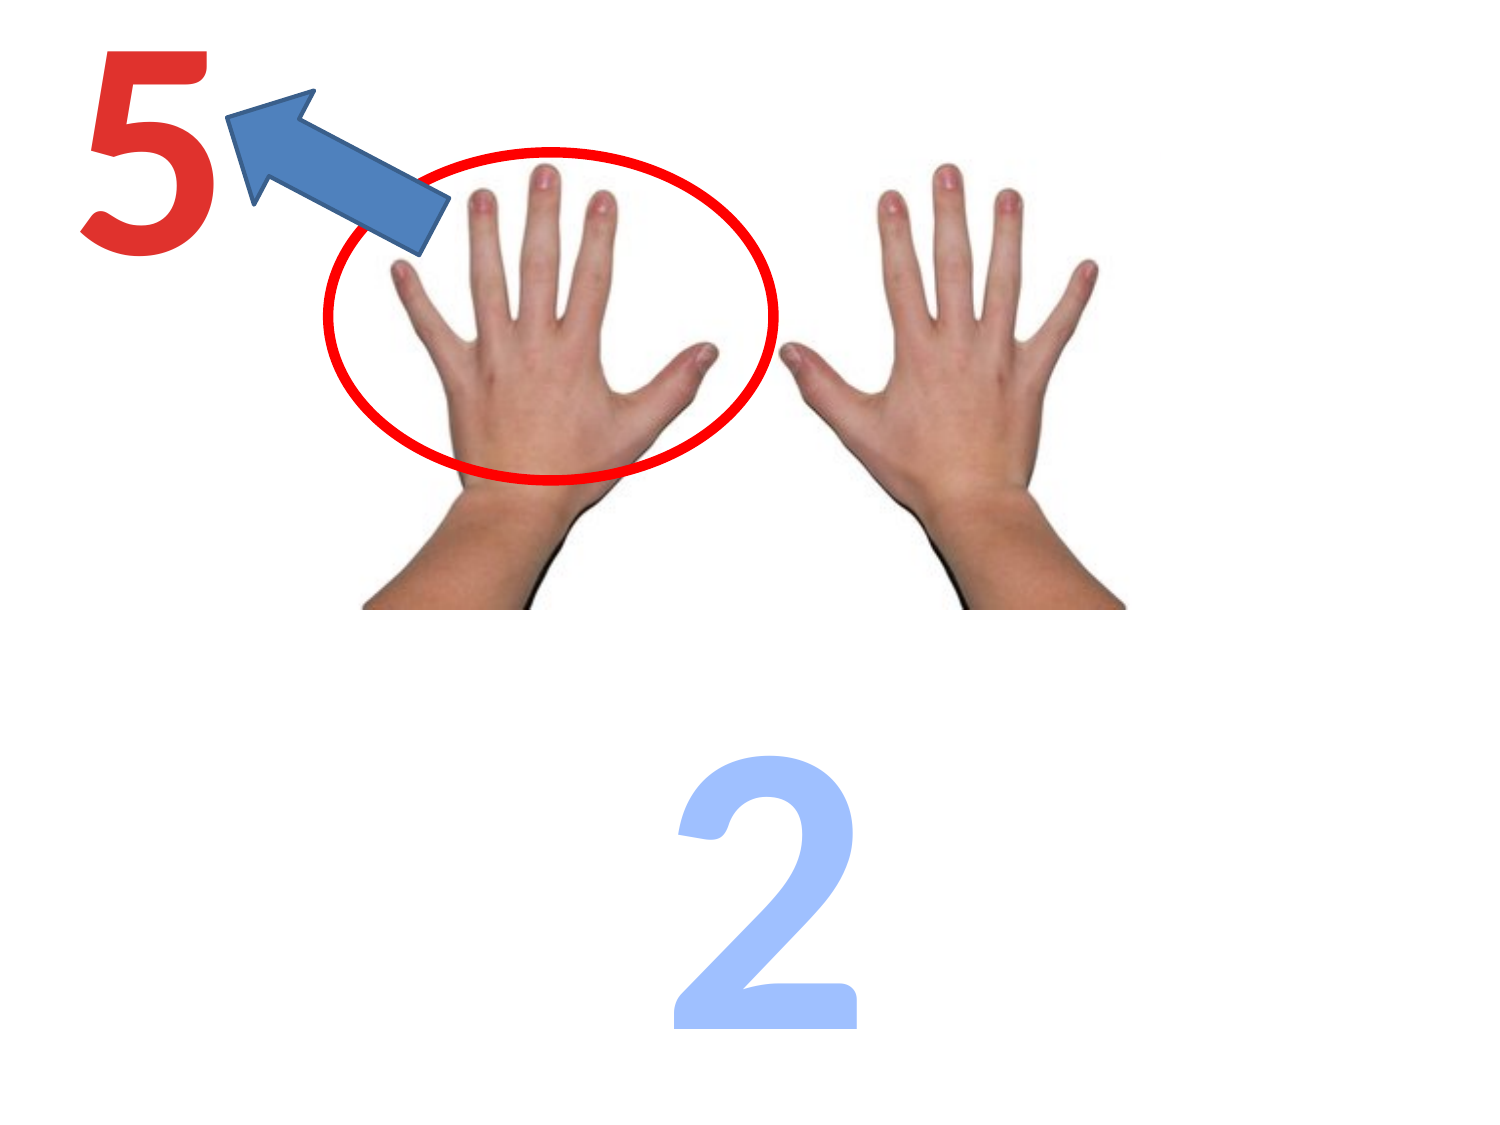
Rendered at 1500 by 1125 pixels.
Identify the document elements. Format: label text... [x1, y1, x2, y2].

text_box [327, 152, 1161, 610]
text_box 2 [645, 618, 887, 1120]
text_box 5 [54, 0, 246, 325]
text_box [246, 88, 363, 207]
